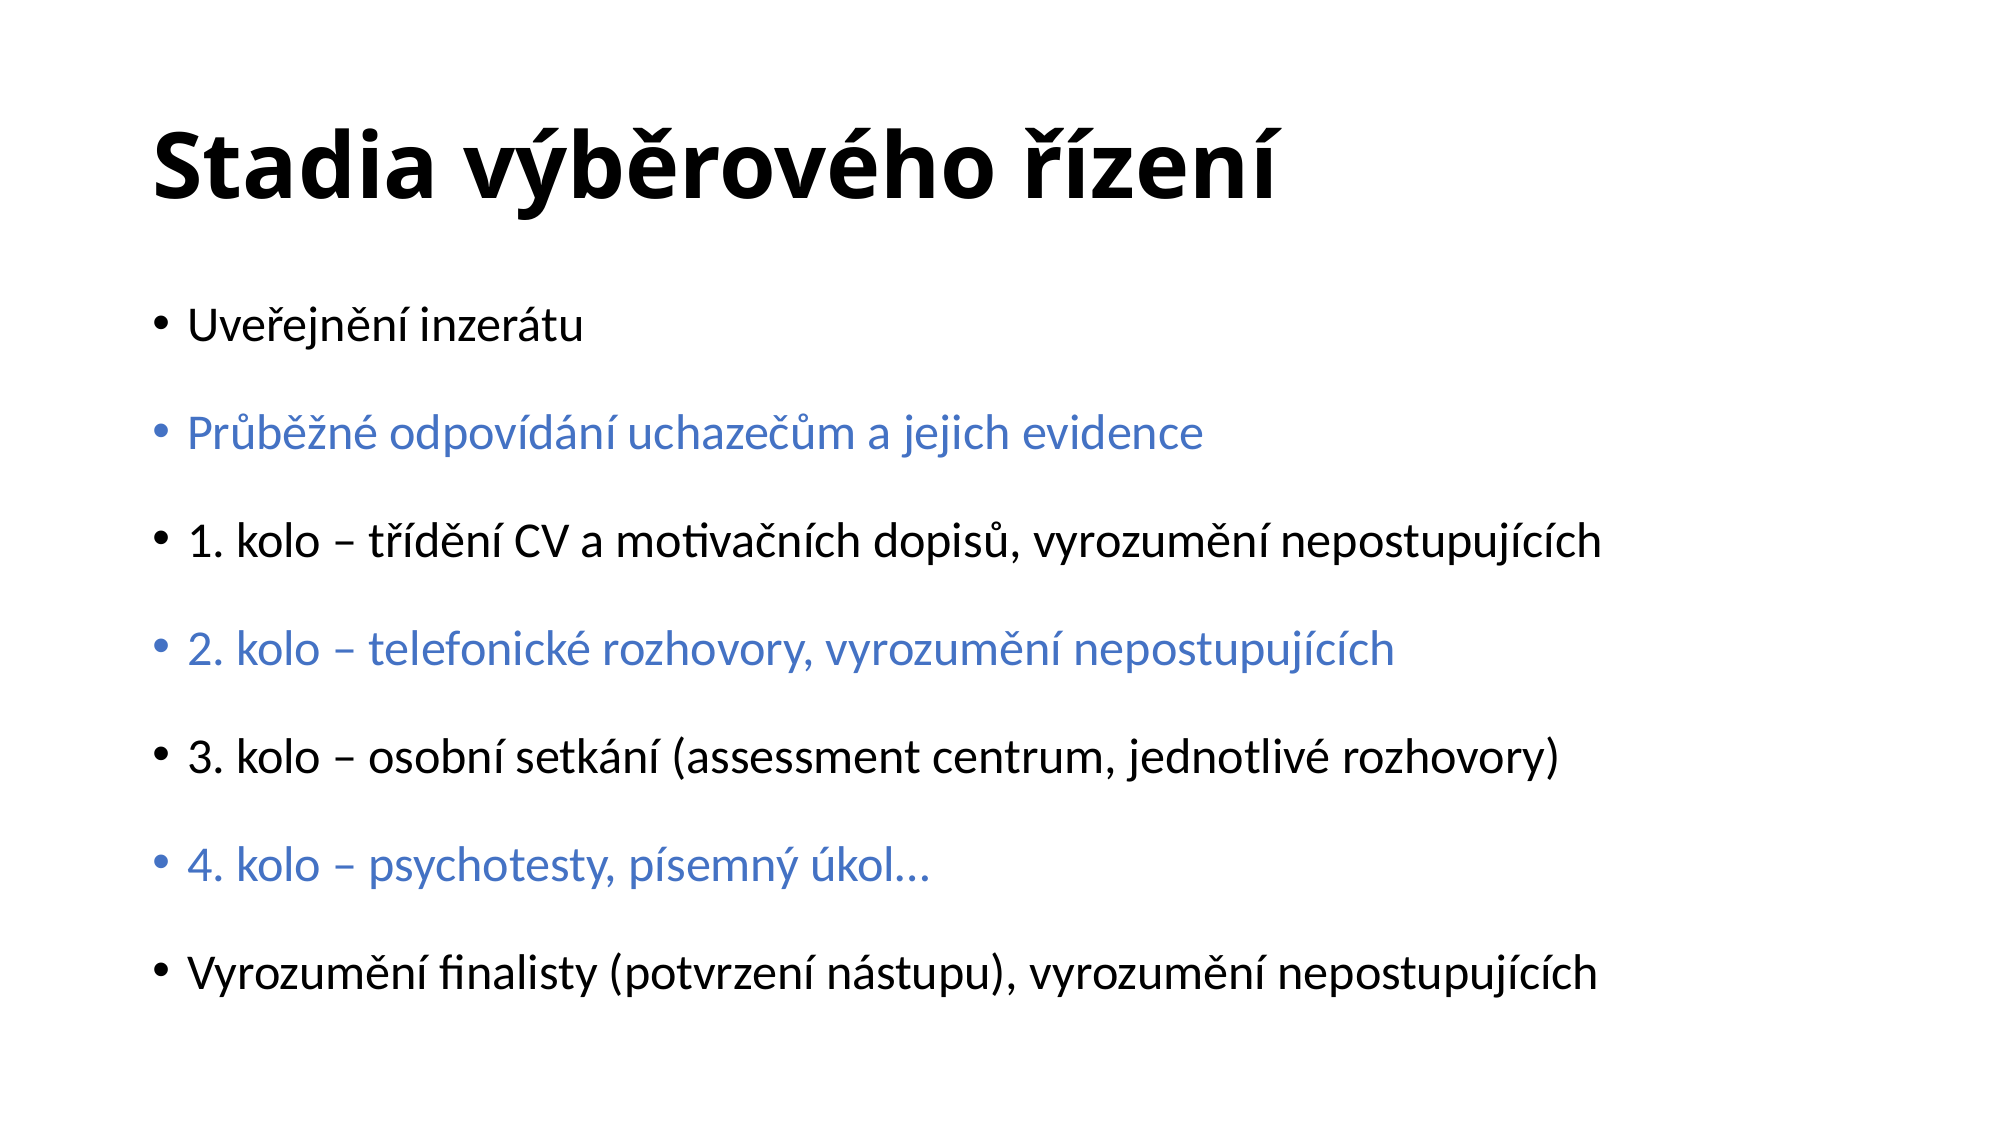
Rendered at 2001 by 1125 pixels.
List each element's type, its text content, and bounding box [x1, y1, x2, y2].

list Uveřejnění inzerátu Průběžné odpovídání uchazečům a jejich evidence 1. kolo – třídění CV a motivačních dopisů, vyrozumění nepostupujících 2. kolo – telefonické rozhovory, vyrozumění nepostupujících 3. kolo – osobní setkání (assessment centrum, jednotlivé rozhovory) 4. kolo – psychotesty, písemný úkol… Vyrozumění finalisty (potvrzení nástupu), vyrozumění nepostupujících [137, 254, 1863, 1014]
title Stadia výběrového řízení [137, 59, 1863, 254]
